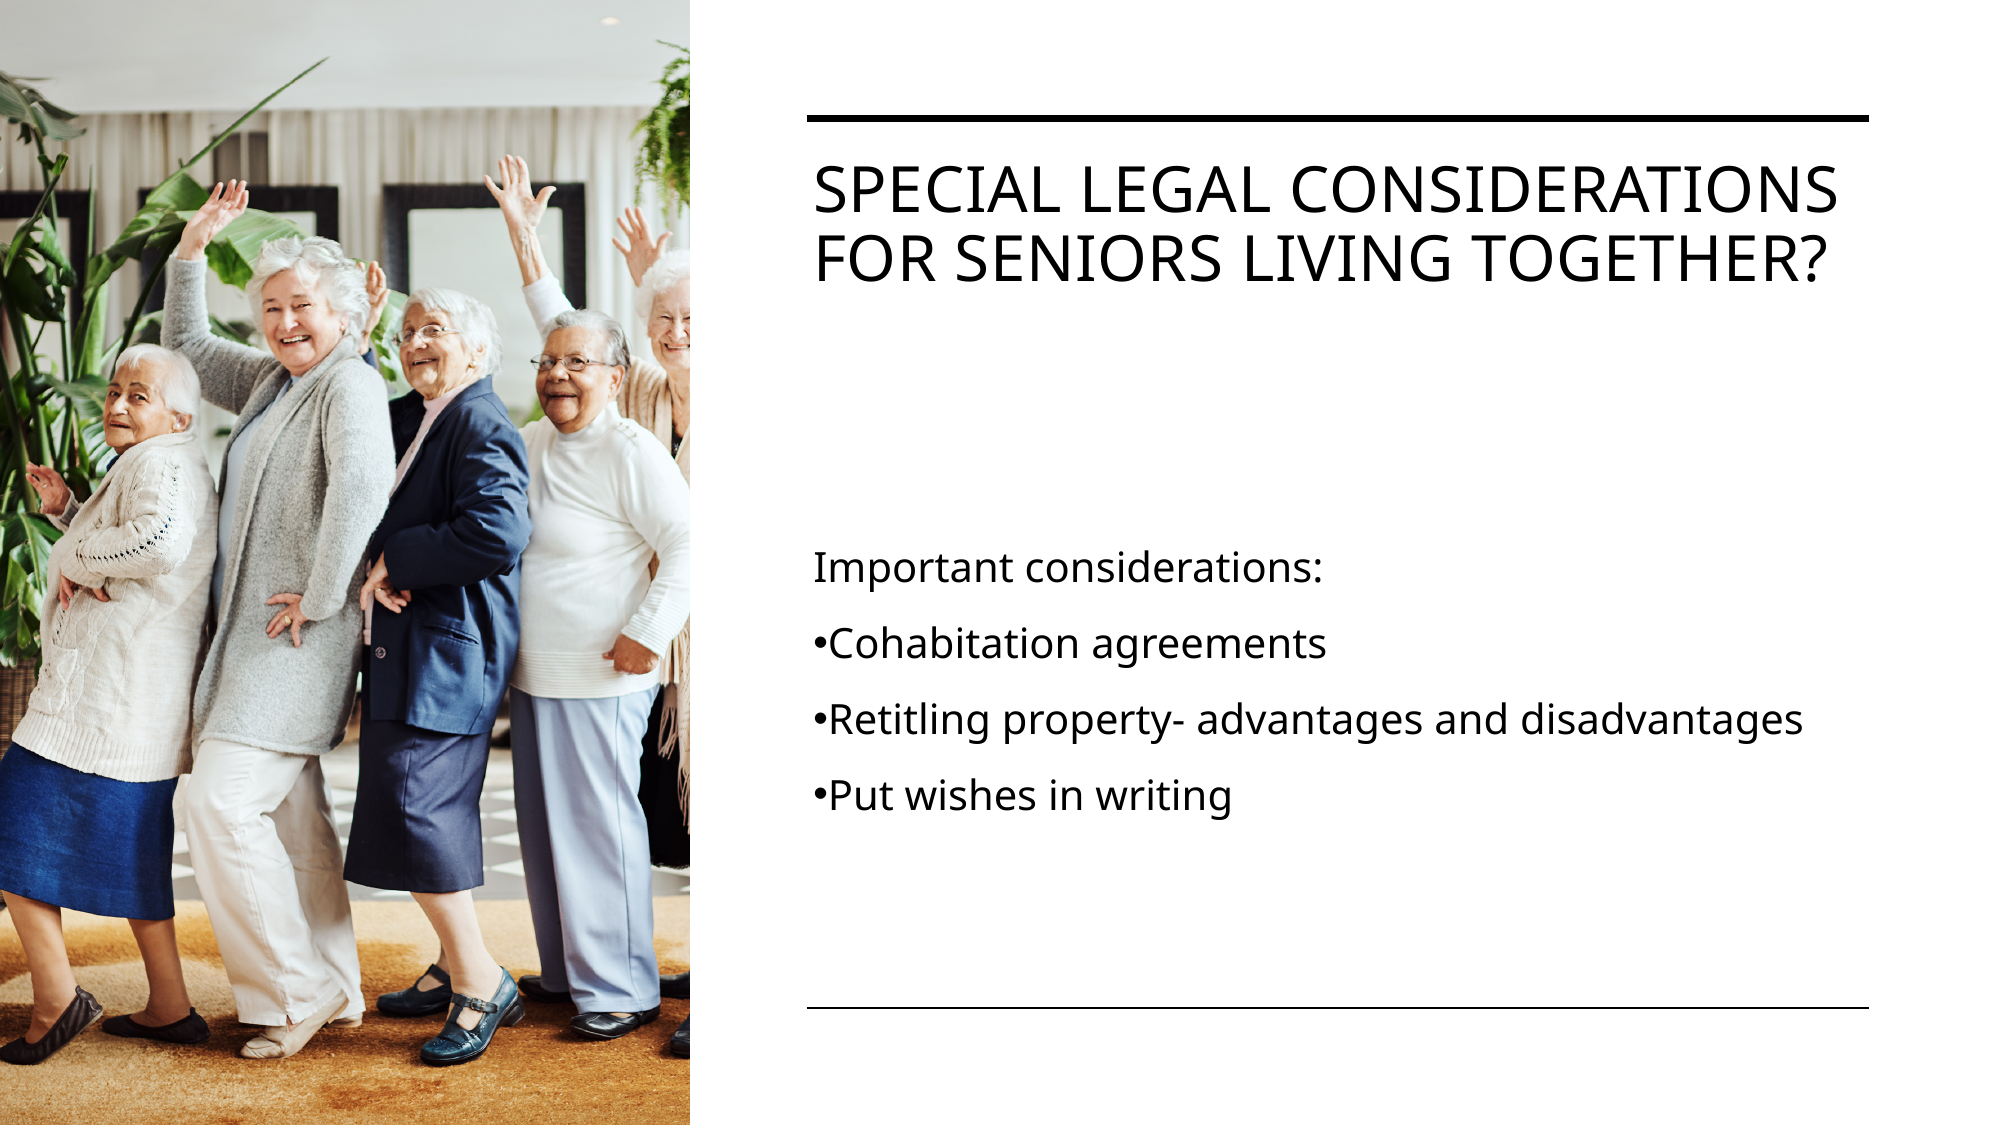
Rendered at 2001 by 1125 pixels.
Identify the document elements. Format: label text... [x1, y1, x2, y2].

picture [0, 0, 690, 1125]
title Special legal considerations for seniors living together? [798, 149, 1886, 364]
subtitle Important considerations: Cohabitation agreements Retitling property- advantages and disadvantages Put wishes in writing [798, 364, 1886, 978]
text_box [690, 0, 2000, 1125]
